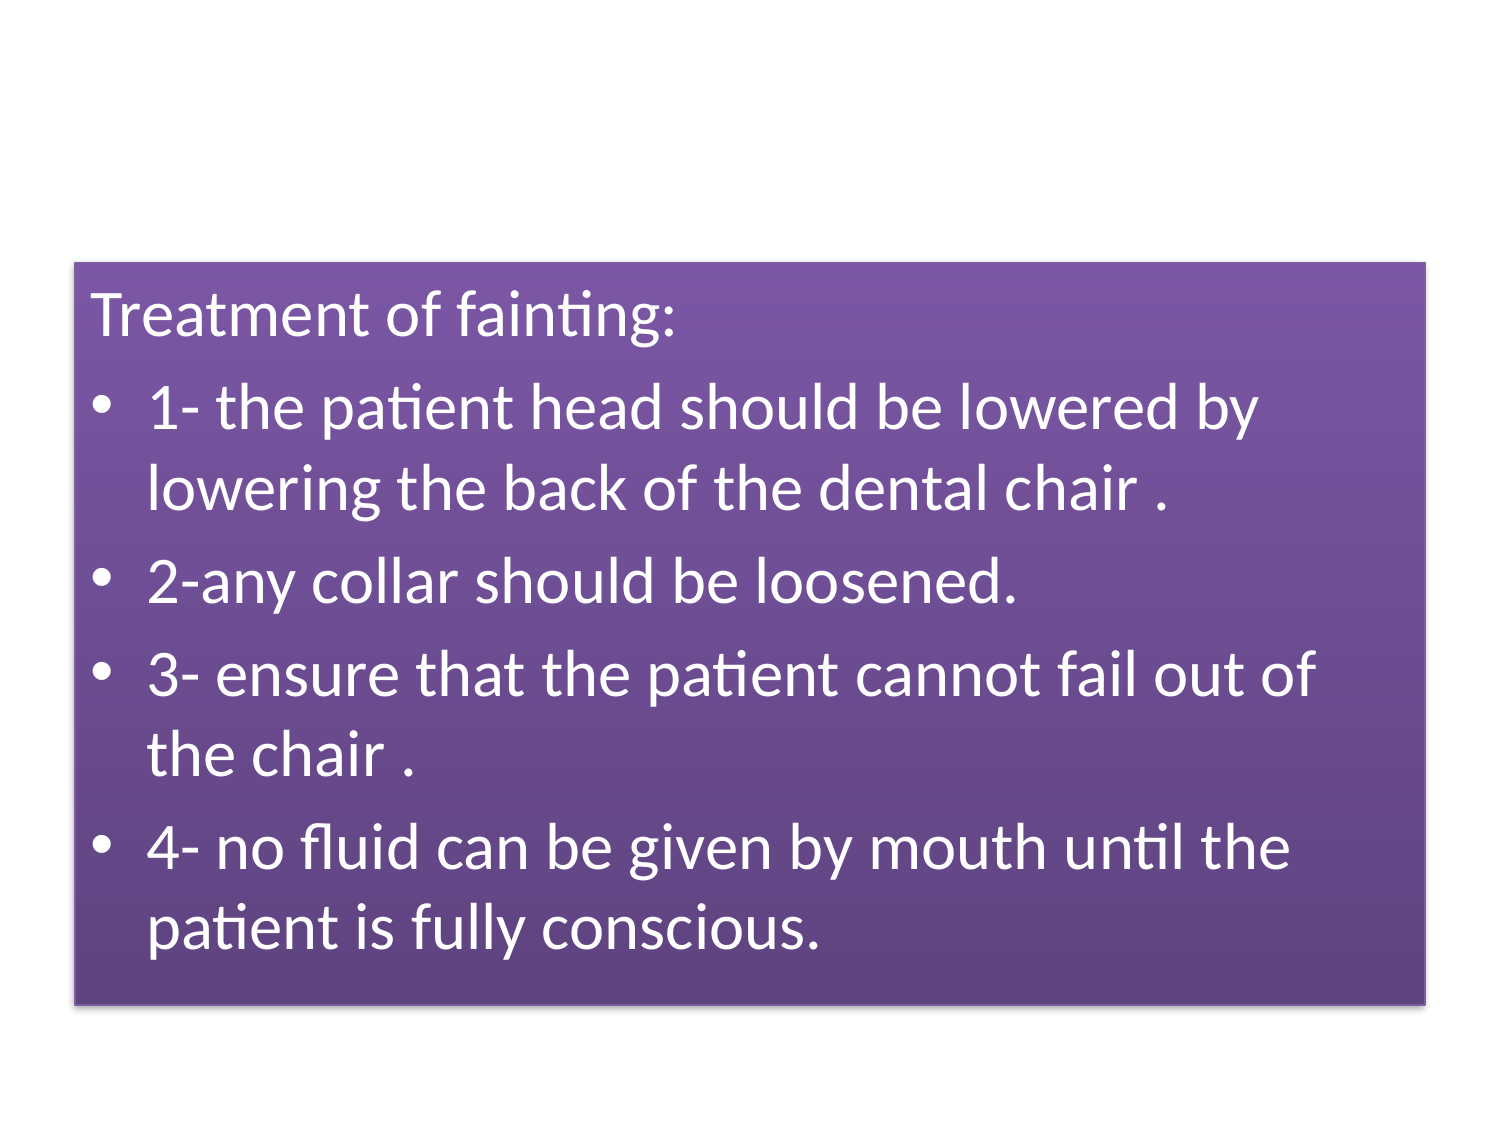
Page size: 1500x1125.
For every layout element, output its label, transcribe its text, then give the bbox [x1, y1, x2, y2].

list Treatment of fainting: 1- the patient head should be lowered by lowering the back of the dental chair . 2-any collar should be loosened. 3- ensure that the patient cannot fail out of the chair . 4- no fluid can be given by mouth until the patient is fully conscious. [74, 262, 1426, 1006]
